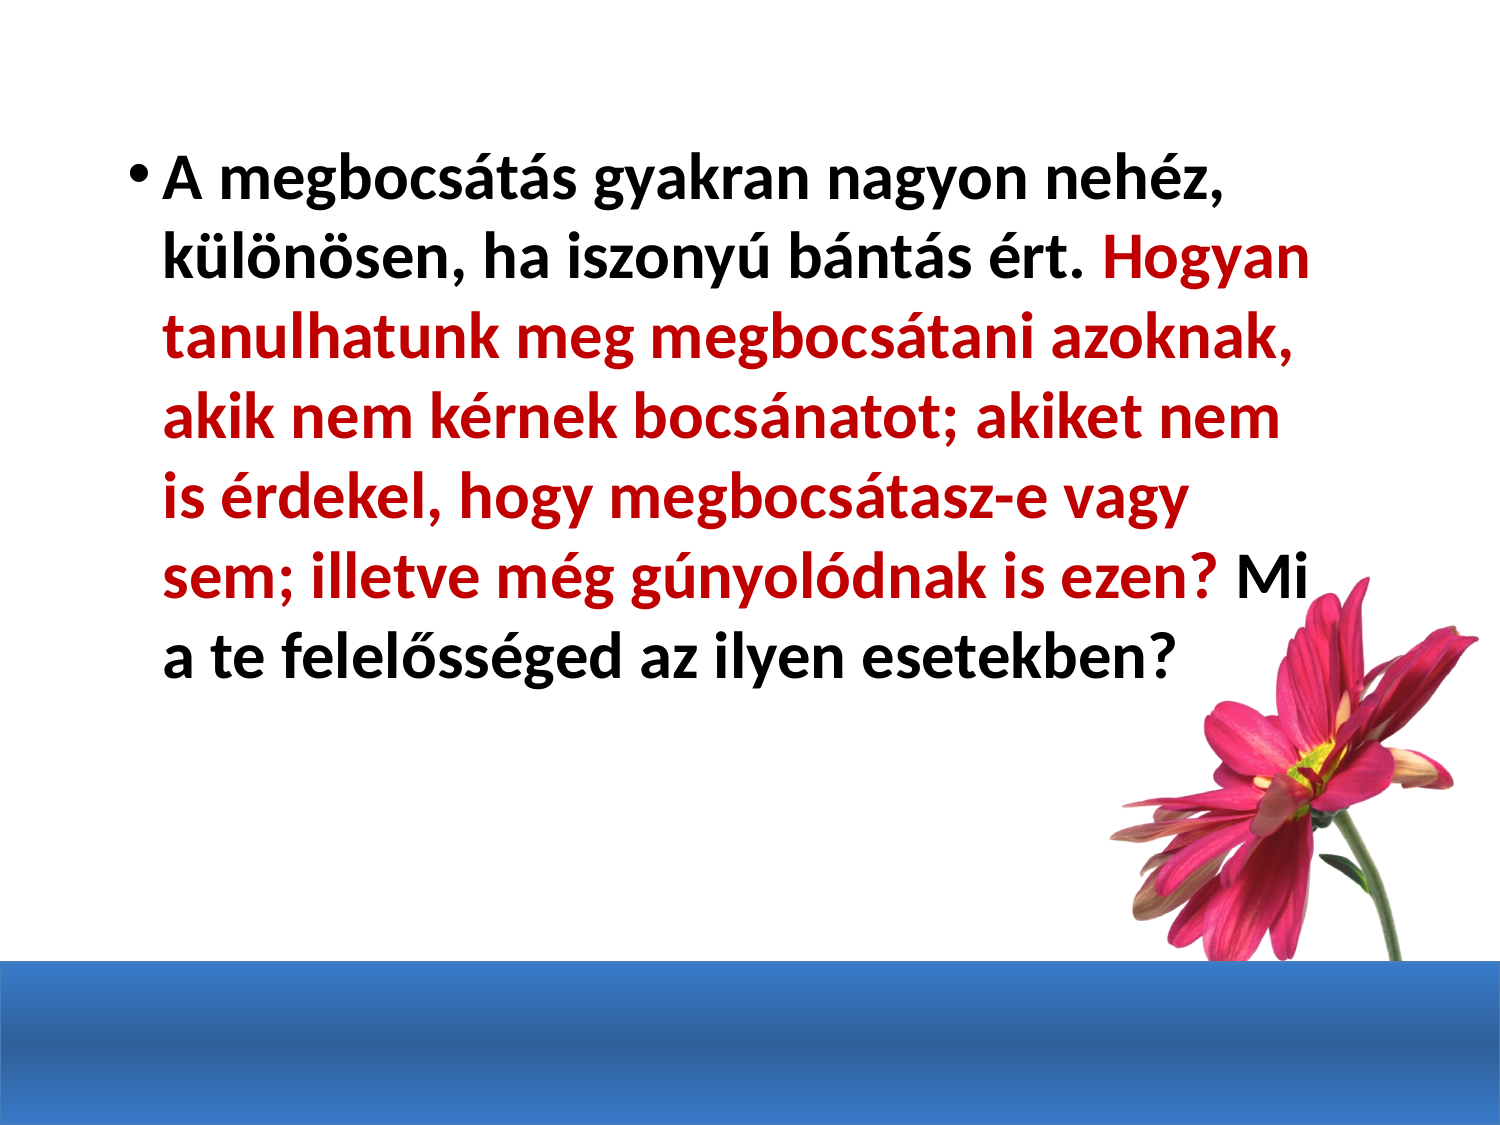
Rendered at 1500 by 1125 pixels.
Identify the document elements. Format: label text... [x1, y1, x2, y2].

picture [1049, 549, 1500, 1051]
text_box A megbocsátás gyakran nagyon nehéz, különösen, ha iszonyú bántás ért. Hogyan tanulhatunk meg megbocsátani azoknak, akik nem kérnek bocsánatot; akiket nem is érdekel, hogy megbocsátasz-e vagy sem; illetve még gúnyolódnak is ezen? Mi a te felelősséged az ilyen esetekben? [112, 125, 1350, 868]
text_box [0, 962, 1500, 1125]
